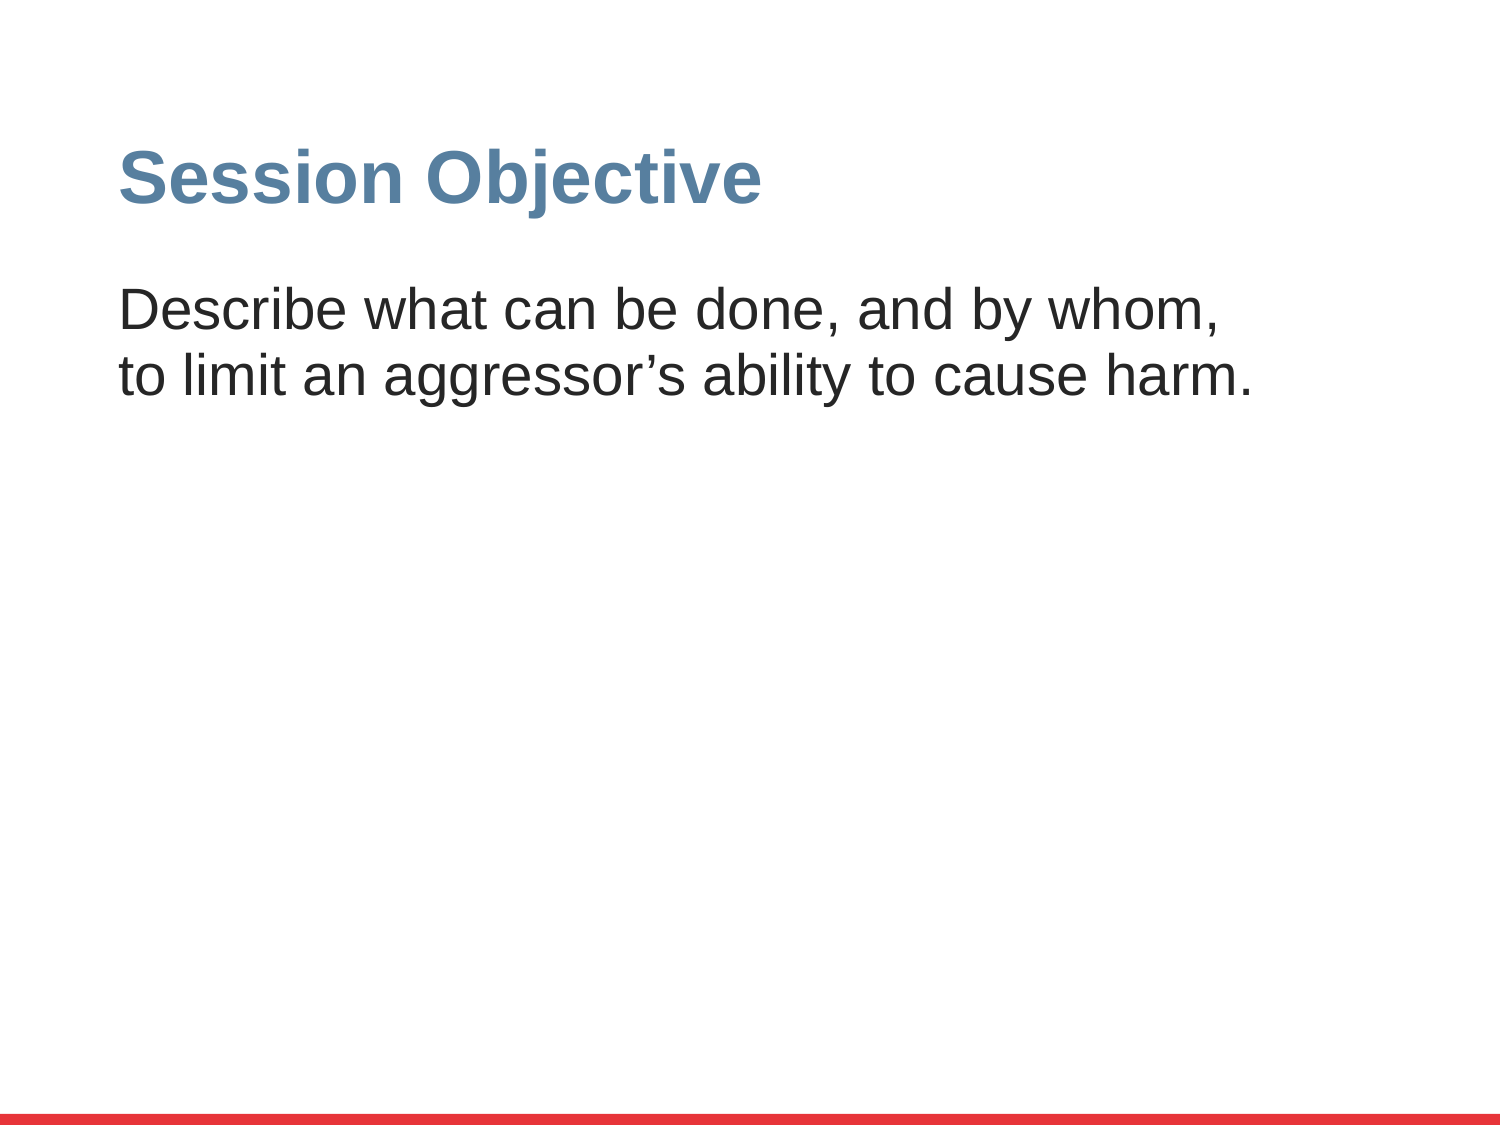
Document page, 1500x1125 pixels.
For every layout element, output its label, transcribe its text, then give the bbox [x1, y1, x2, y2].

title Session Objective [103, 96, 1397, 228]
list Describe what can be done, and by whom, to limit an aggressor’s ability to cause harm. [103, 268, 1297, 1078]
